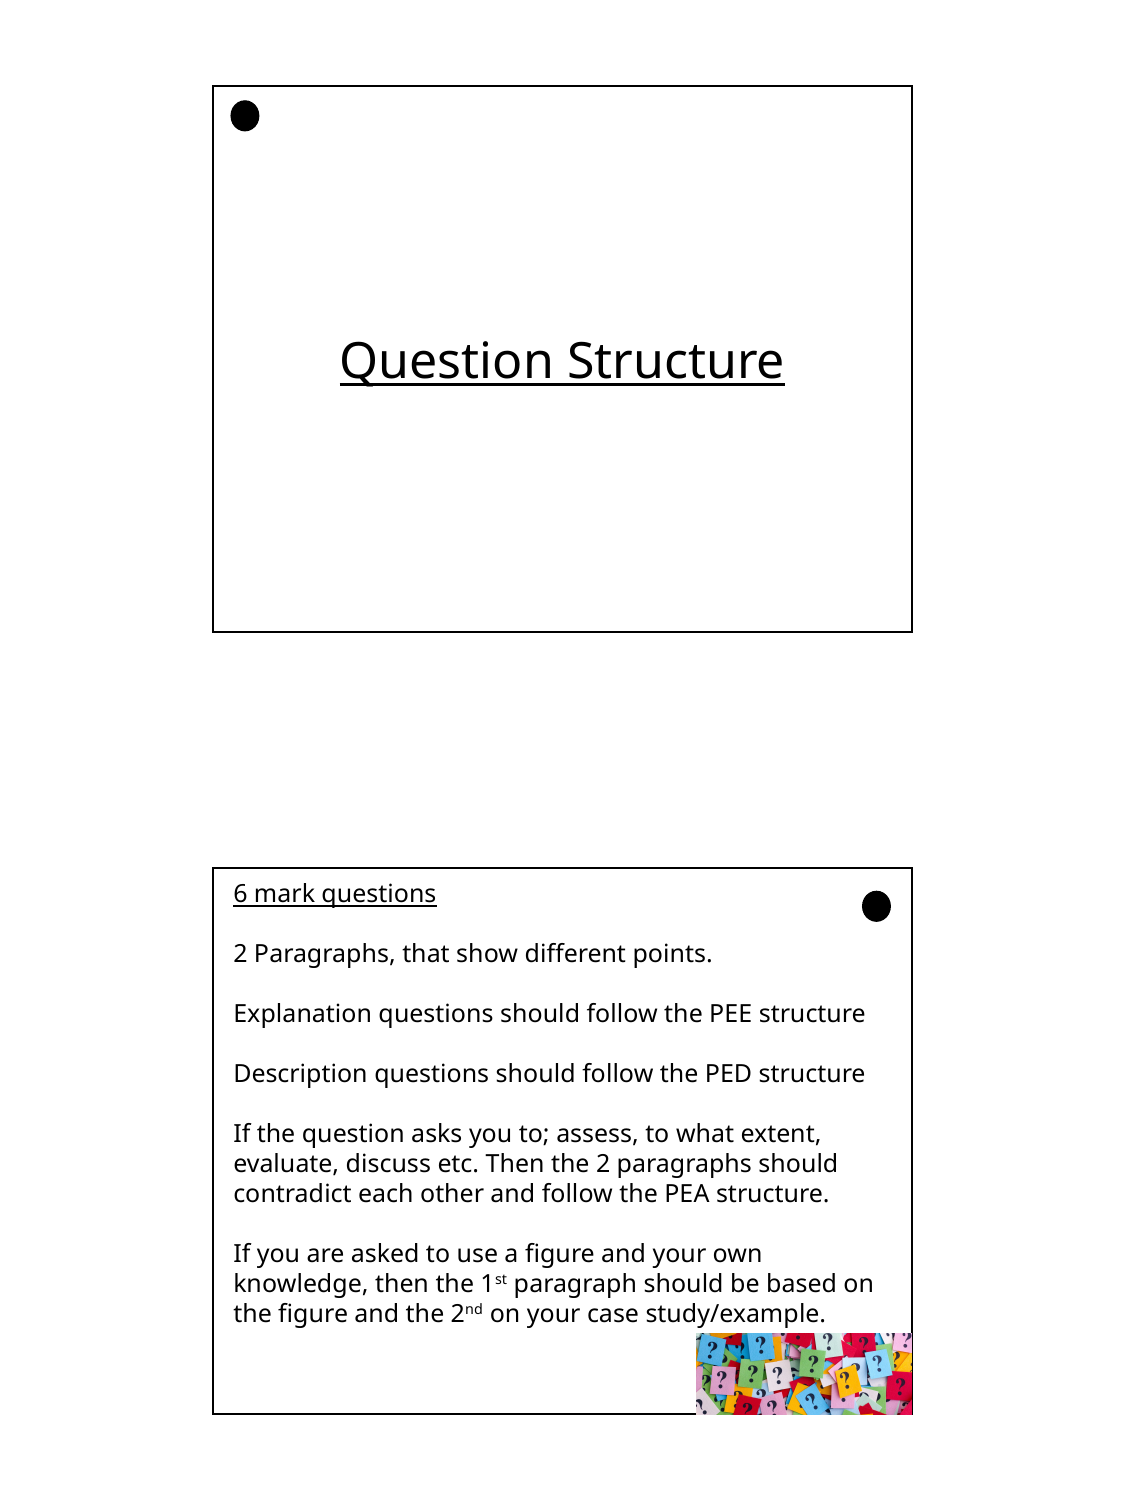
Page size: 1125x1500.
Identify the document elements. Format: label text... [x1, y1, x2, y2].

picture [696, 1333, 912, 1415]
text_box [861, 890, 891, 922]
text_box [230, 100, 260, 132]
text_box 6 mark questions 2 Paragraphs, that show different points. Explanation questions should follow the PEE structure Description questions should follow the PED structure If the question asks you to; assess, to what extent, evaluate, discuss etc. Then the 2 paragraphs should contradict each other and follow the PEA structure. If you are asked to use a figure and your own knowledge, then the 1st paragraph should be based on the figure and the 2nd on your case study/example. [212, 867, 913, 1415]
text_box Question Structure [212, 85, 913, 633]
